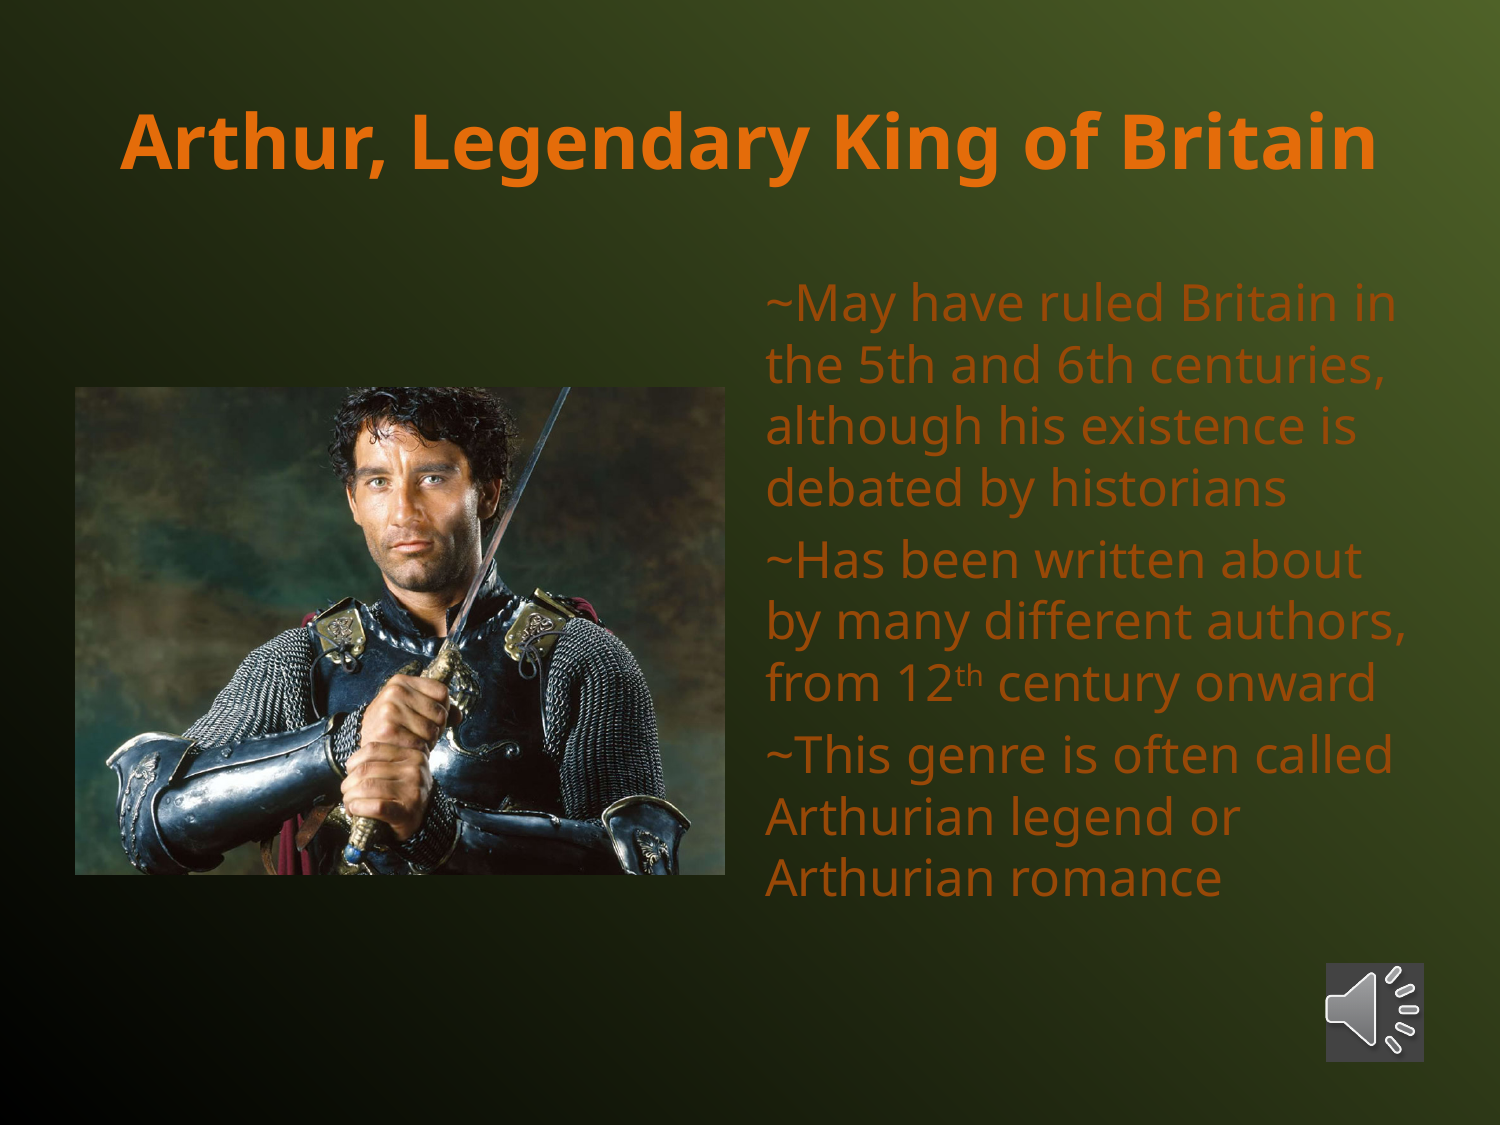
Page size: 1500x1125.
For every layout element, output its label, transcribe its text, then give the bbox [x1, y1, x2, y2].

picture [1324, 962, 1426, 1063]
list ~May have ruled Britain in the 5th and 6th centuries, although his existence is debated by historians ~Has been written about by many different authors, from 12th century onward ~This genre is often called Arthurian legend or Arthurian romance [750, 262, 1425, 1005]
picture [74, 387, 726, 876]
title Arthur, Legendary King of Britain [75, 45, 1425, 233]
